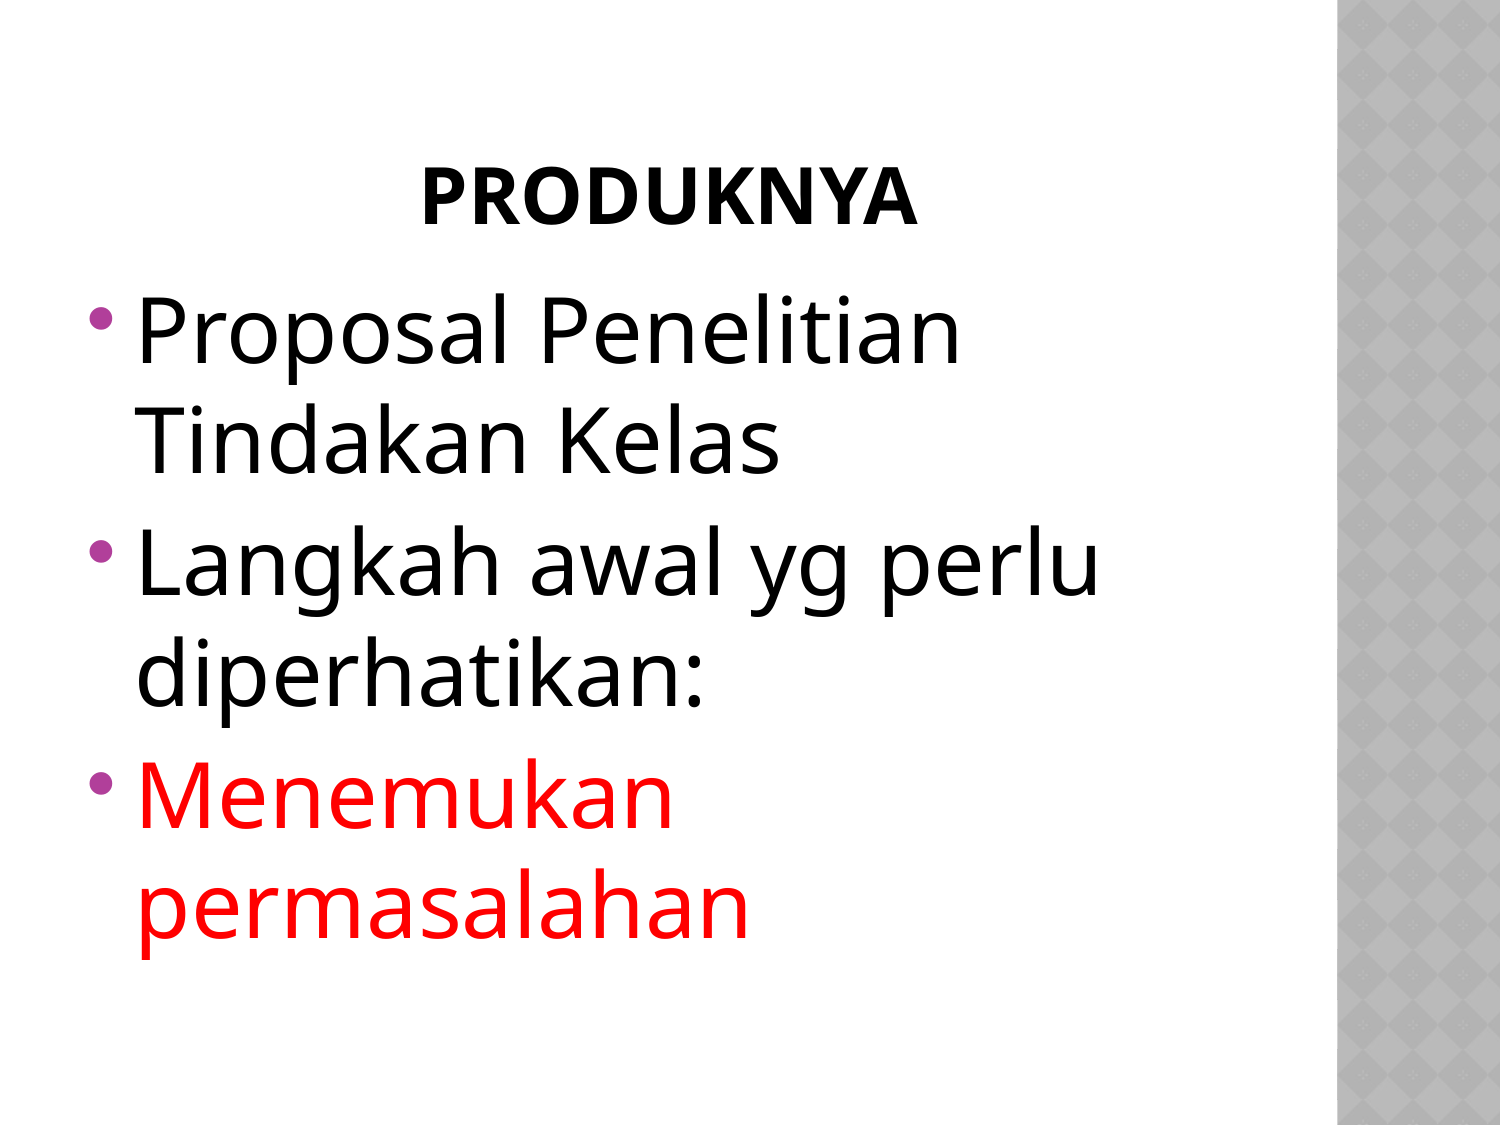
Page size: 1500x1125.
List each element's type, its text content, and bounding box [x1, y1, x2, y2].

list Proposal Penelitian Tindakan Kelas Langkah awal yg perlu diperhatikan: Menemukan permasalahan [75, 264, 1263, 1059]
title produknya [75, 52, 1263, 240]
